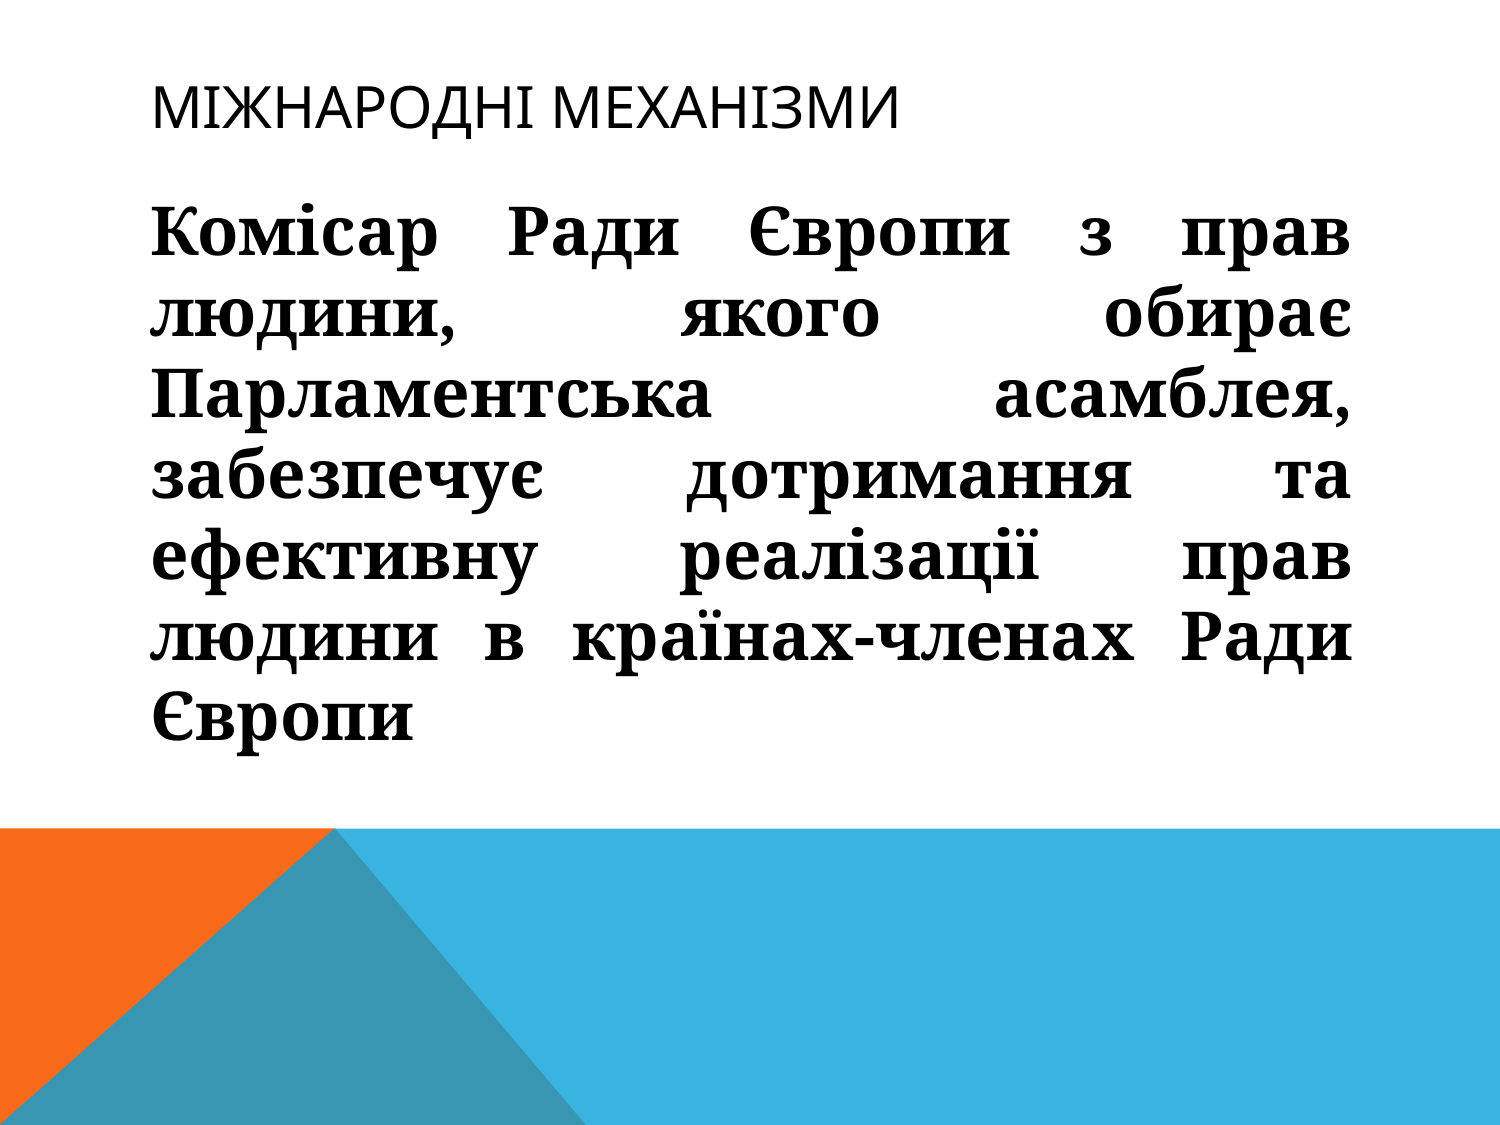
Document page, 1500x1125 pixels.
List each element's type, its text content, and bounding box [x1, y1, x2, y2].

title Міжнародні механізми [135, 60, 1369, 150]
list Комісар Ради Європи з прав людини, якого обирає Парламентська асамблея, забезпечує дотримання та ефективну реалізації прав людини в країнах-членах Ради Європи [135, 180, 1369, 768]
